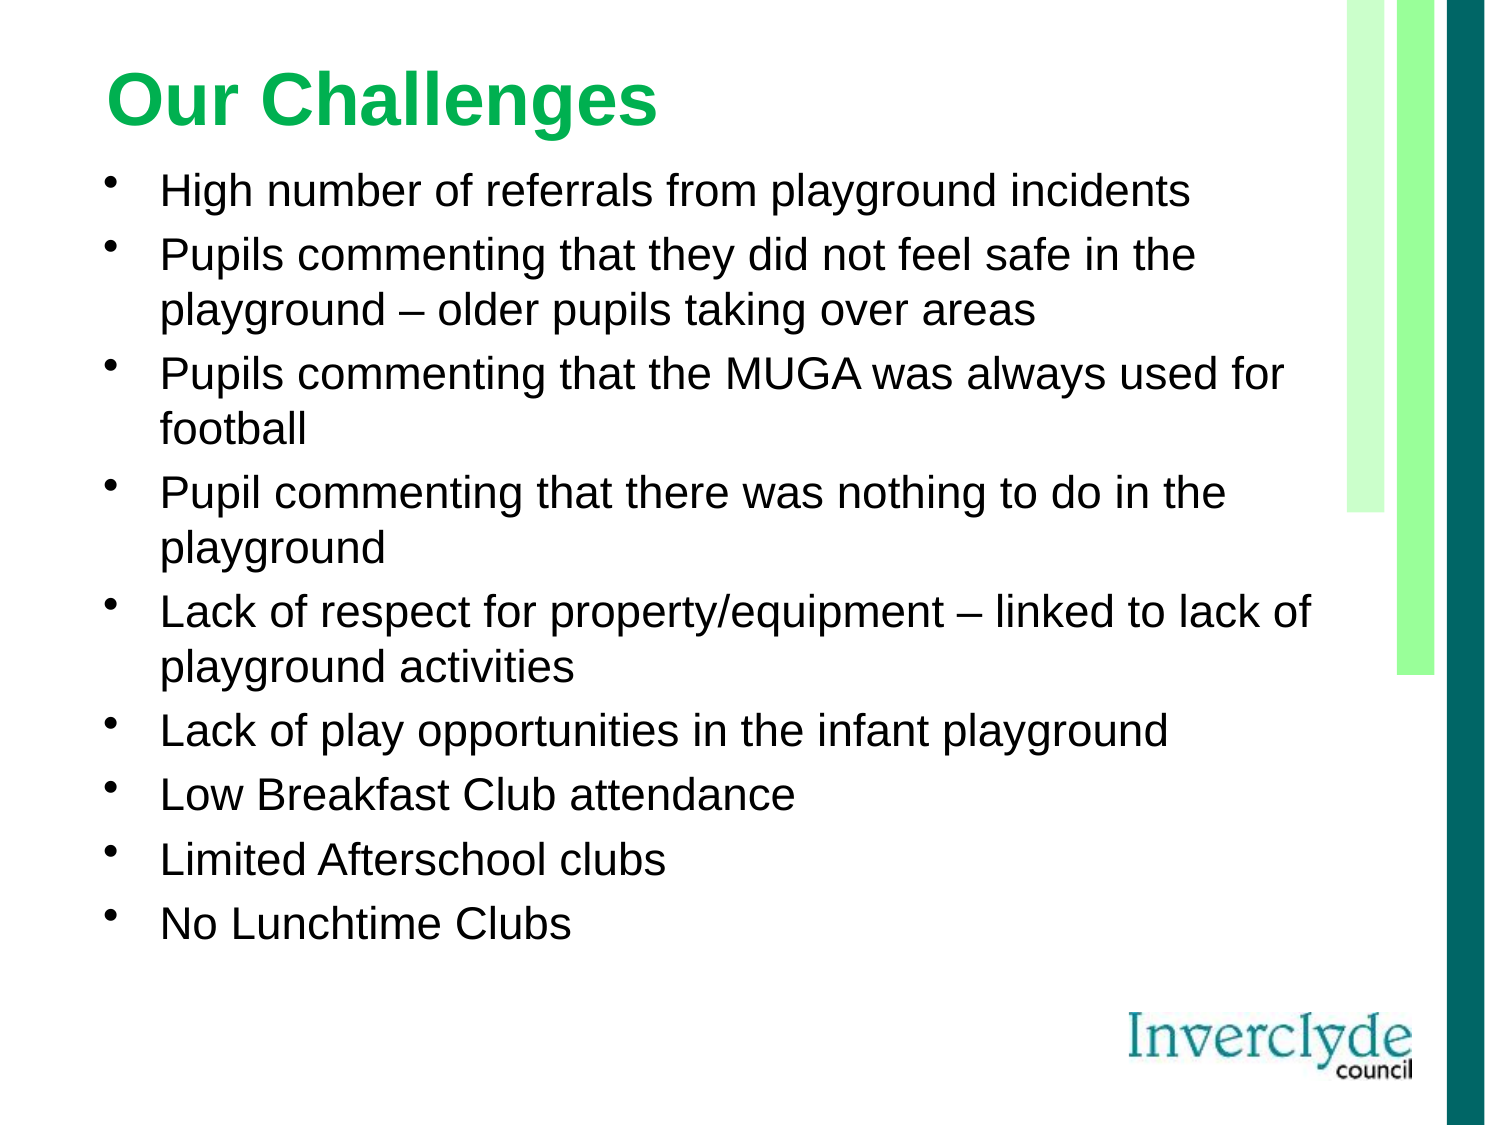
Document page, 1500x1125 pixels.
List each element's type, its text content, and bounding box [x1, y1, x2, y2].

text_box Our Challenges [91, 42, 676, 148]
picture [1128, 1012, 1412, 1081]
text_box High number of referrals from playground incidents Pupils commenting that they did not feel safe in the playground – older pupils taking over areas Pupils commenting that the MUGA was always used for football Pupil commenting that there was nothing to do in the playground Lack of respect for property/equipment – linked to lack of playground activities Lack of play opportunities in the infant playground Low Breakfast Club attendance Limited Afterschool clubs No Lunchtime Clubs [88, 152, 1329, 1001]
